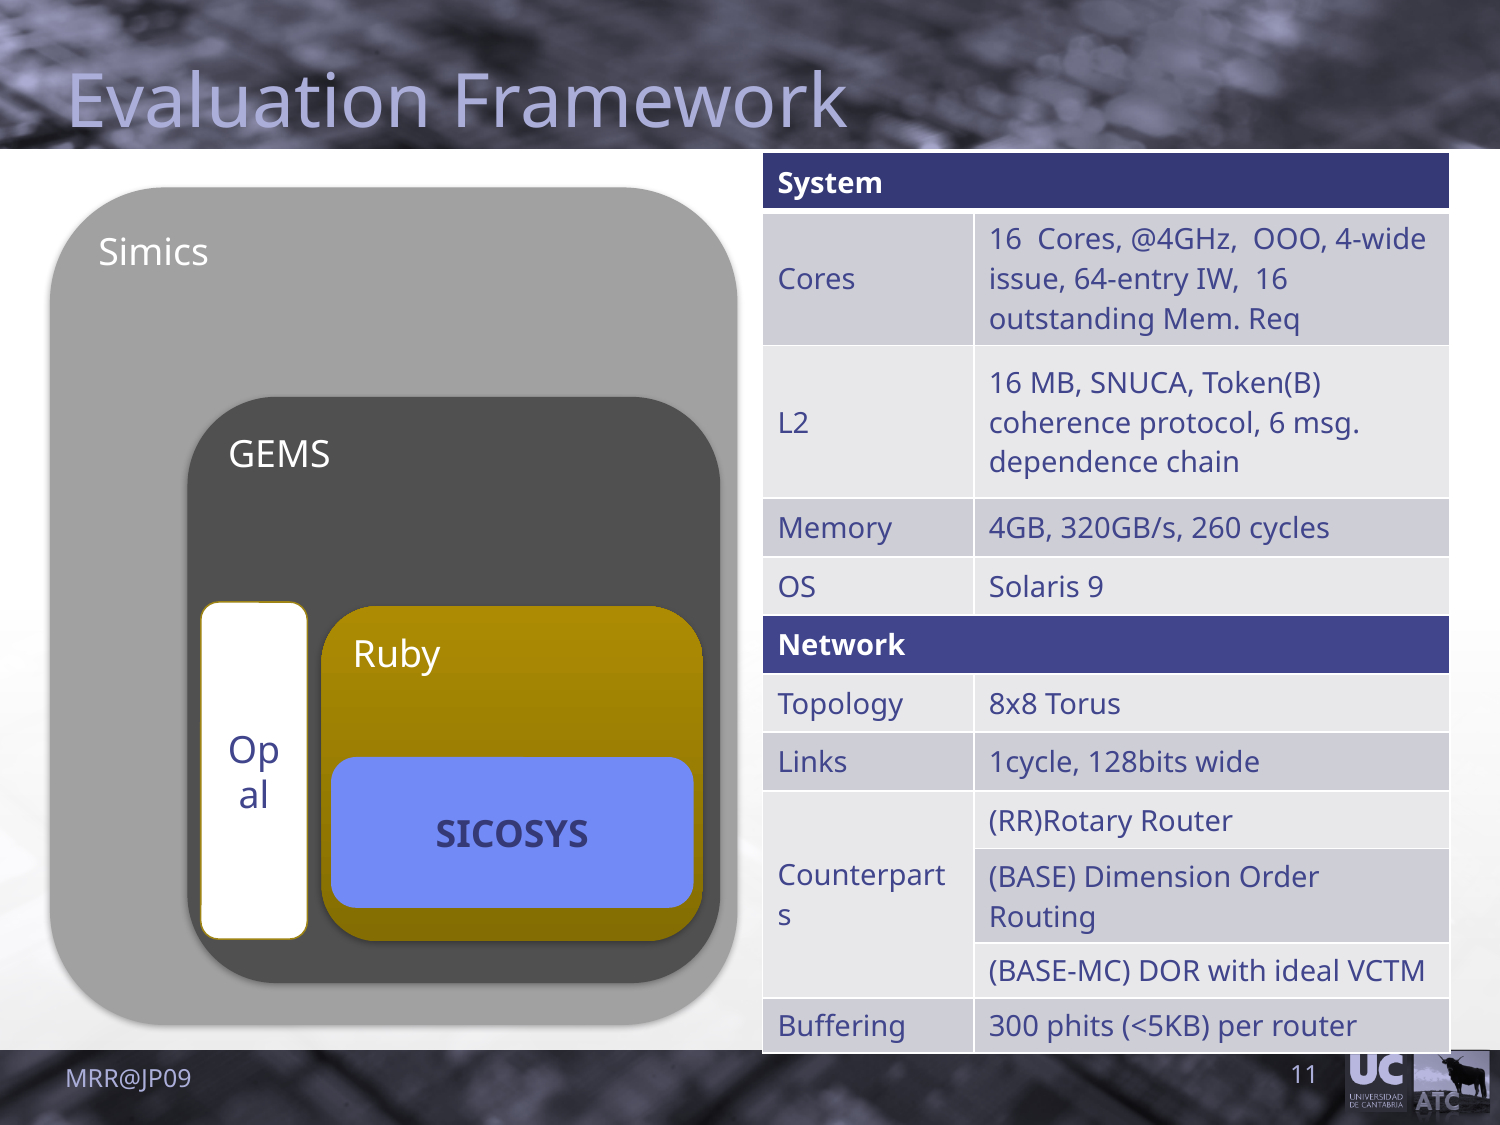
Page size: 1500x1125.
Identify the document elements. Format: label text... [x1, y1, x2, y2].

table_cell L2 [763, 346, 973, 497]
table_cell Network [763, 616, 1449, 673]
table_cell (RR)Rotary Router [975, 792, 1449, 848]
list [49, 187, 738, 1026]
table_cell 300 phits (<5KB) per router [975, 999, 1449, 1052]
table_cell 8x8 Torus [975, 675, 1449, 731]
table_cell 4GB, 320GB/s, 260 cycles [975, 499, 1449, 556]
table_header System [763, 153, 1449, 208]
table_cell (BASE-MC) DOR with ideal VCTM [975, 944, 1449, 997]
table_cell 16 Cores, @4GHz, OOO, 4-wide issue, 64-entry IW, 16 outstanding Mem. Req [975, 214, 1449, 345]
table_cell Cores [763, 214, 973, 345]
title Evaluation Framework [49, 37, 1451, 151]
slide_number 11 [1074, 1049, 1335, 1101]
table_cell Memory [763, 499, 973, 556]
footer MRR@JP09 [49, 1049, 988, 1101]
table_cell Topology [763, 675, 973, 731]
table_cell Buffering [763, 999, 973, 1049]
table_cell Solaris 9 [975, 558, 1449, 614]
table_cell 16 MB, SNUCA, Token(B) coherence protocol, 6 msg. dependence chain [975, 346, 1449, 497]
table_cell 1cycle, 128bits wide [975, 733, 1449, 790]
table_cell Links [763, 733, 973, 790]
table_cell Counterparts [763, 792, 973, 997]
table_cell (BASE) Dimension Order Routing [975, 849, 1449, 942]
table_cell OS [763, 558, 973, 614]
